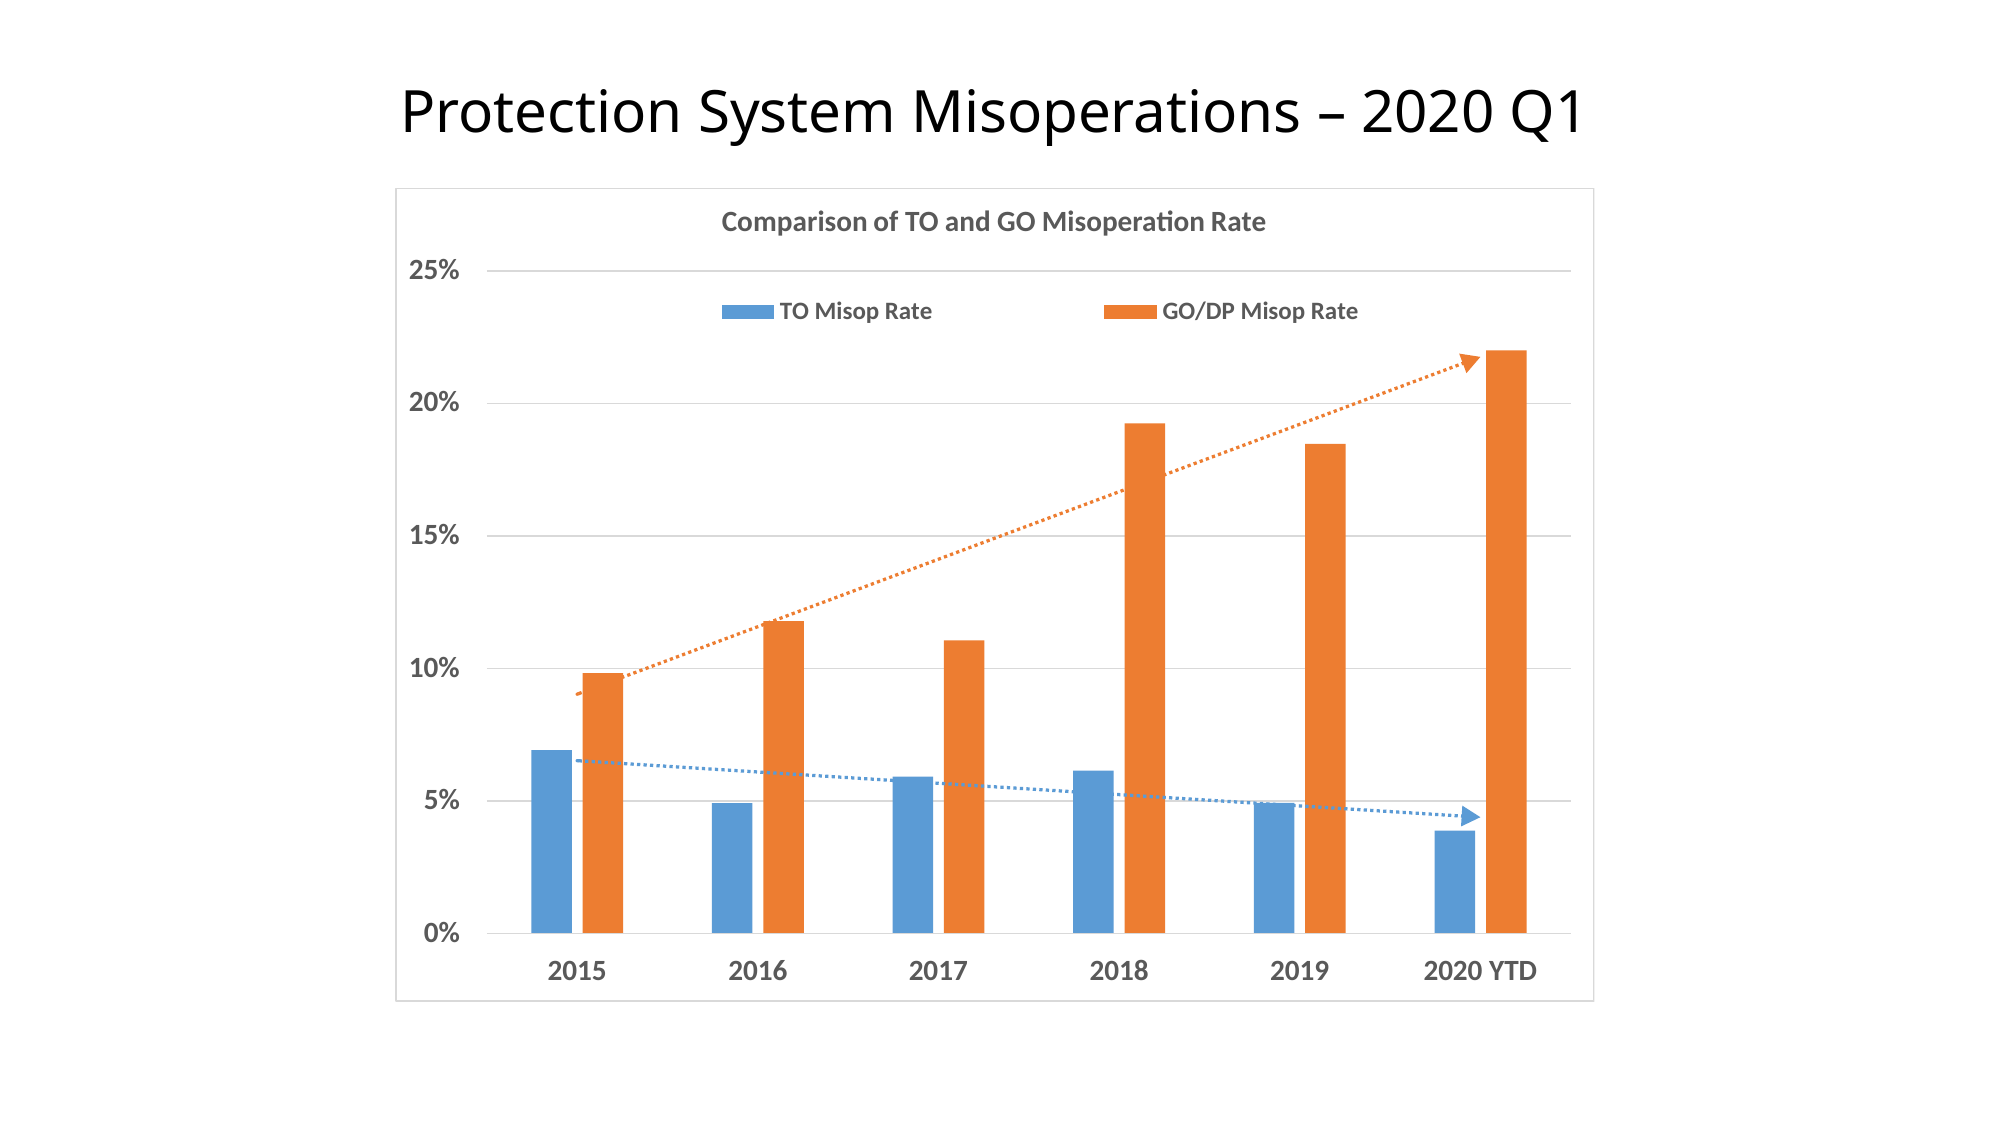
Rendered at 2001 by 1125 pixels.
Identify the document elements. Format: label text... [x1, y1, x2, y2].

picture [394, 187, 1595, 1002]
title Protection System Misoperations – 2020 Q1 [312, 3, 1677, 153]
